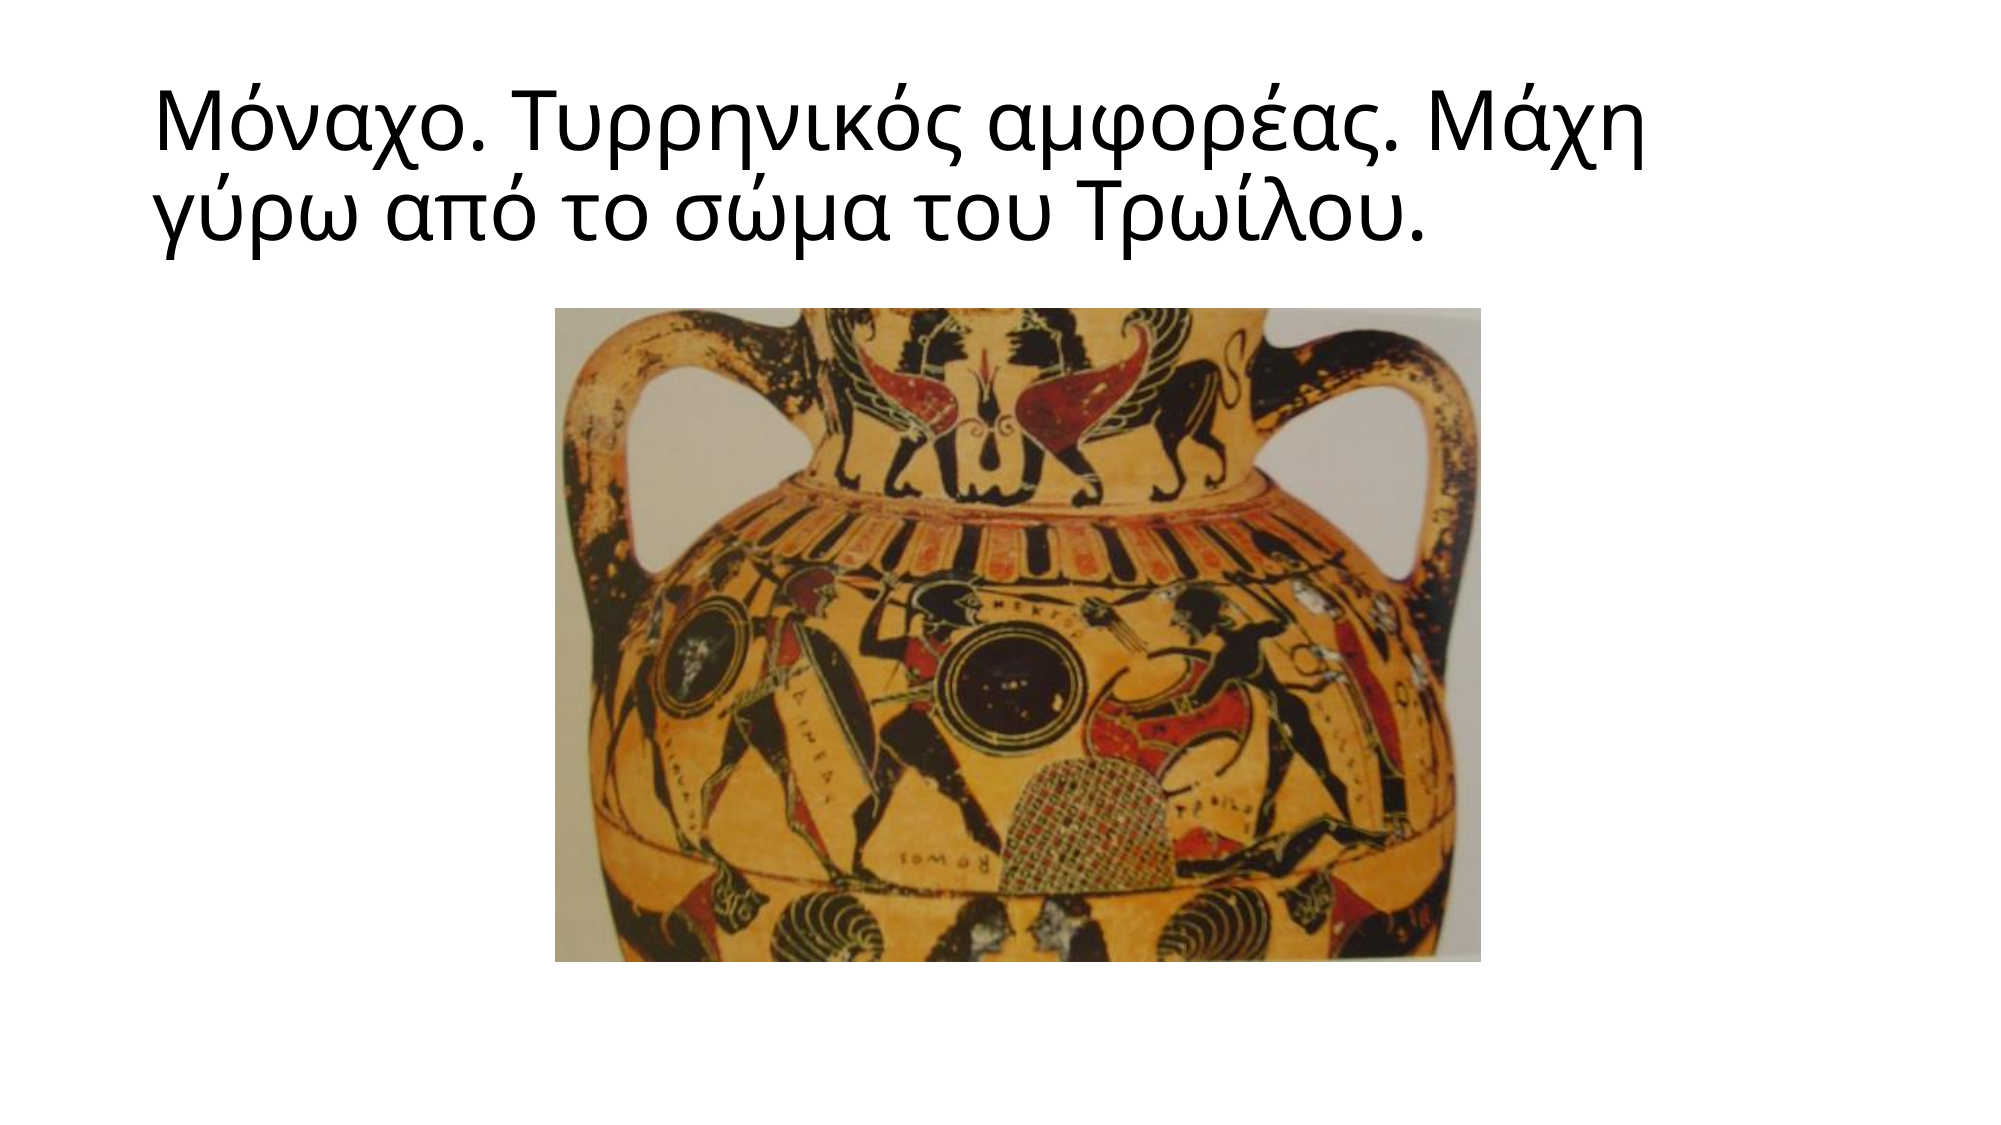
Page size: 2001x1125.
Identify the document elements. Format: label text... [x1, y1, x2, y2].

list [555, 307, 1481, 962]
title Μόναχο. Τυρρηνικός αμφορέας. Μάχη γύρω από το σώμα του Τρωίλου. [137, 59, 1863, 278]
